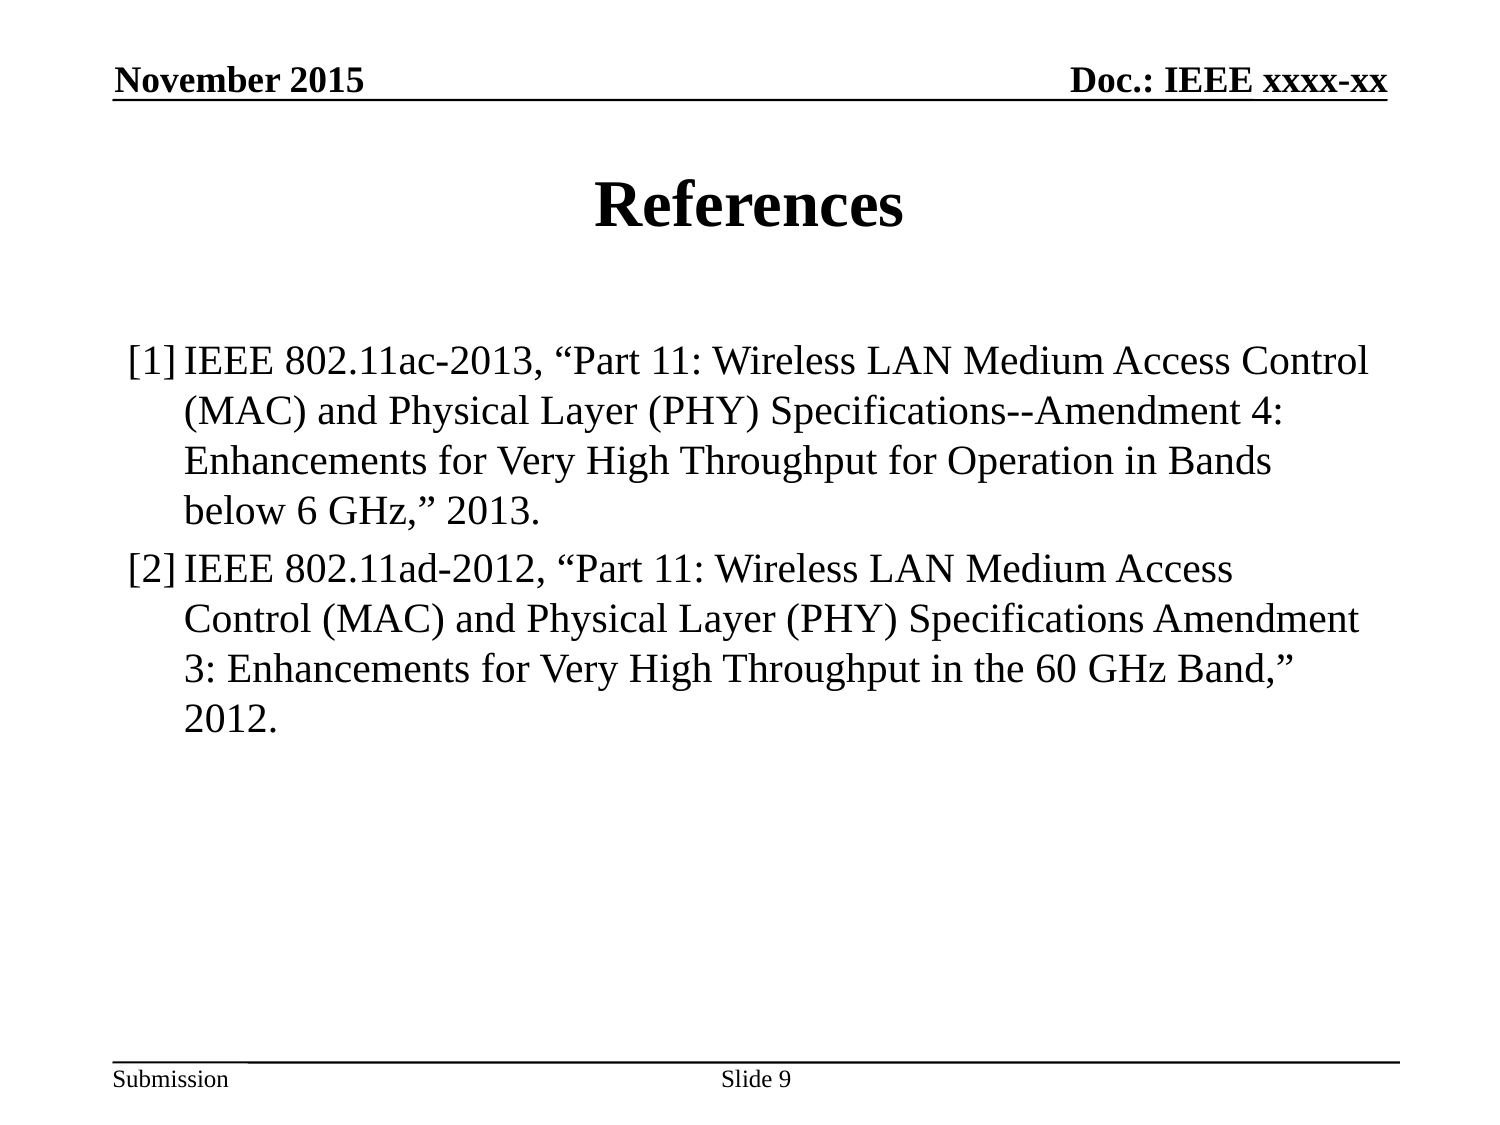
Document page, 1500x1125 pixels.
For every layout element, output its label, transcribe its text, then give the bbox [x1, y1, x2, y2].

list [1] IEEE 802.11ac-2013, “Part 11: Wireless LAN Medium Access Control (MAC) and Physical Layer (PHY) Specifications--Amendment 4: Enhancements for Very High Throughput for Operation in Bands below 6 GHz,” 2013. [2] IEEE 802.11ad-2012, “Part 11: Wireless LAN Medium Access Control (MAC) and Physical Layer (PHY) Specifications Amendment 3: Enhancements for Very High Throughput in the 60 GHz Band,” 2012. [112, 324, 1388, 1001]
title References [112, 112, 1388, 288]
slide_number Slide 9 [712, 1062, 800, 1093]
text_box Doc.: IEEE xxxx-xx [1070, 54, 1389, 100]
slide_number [114, 54, 368, 100]
